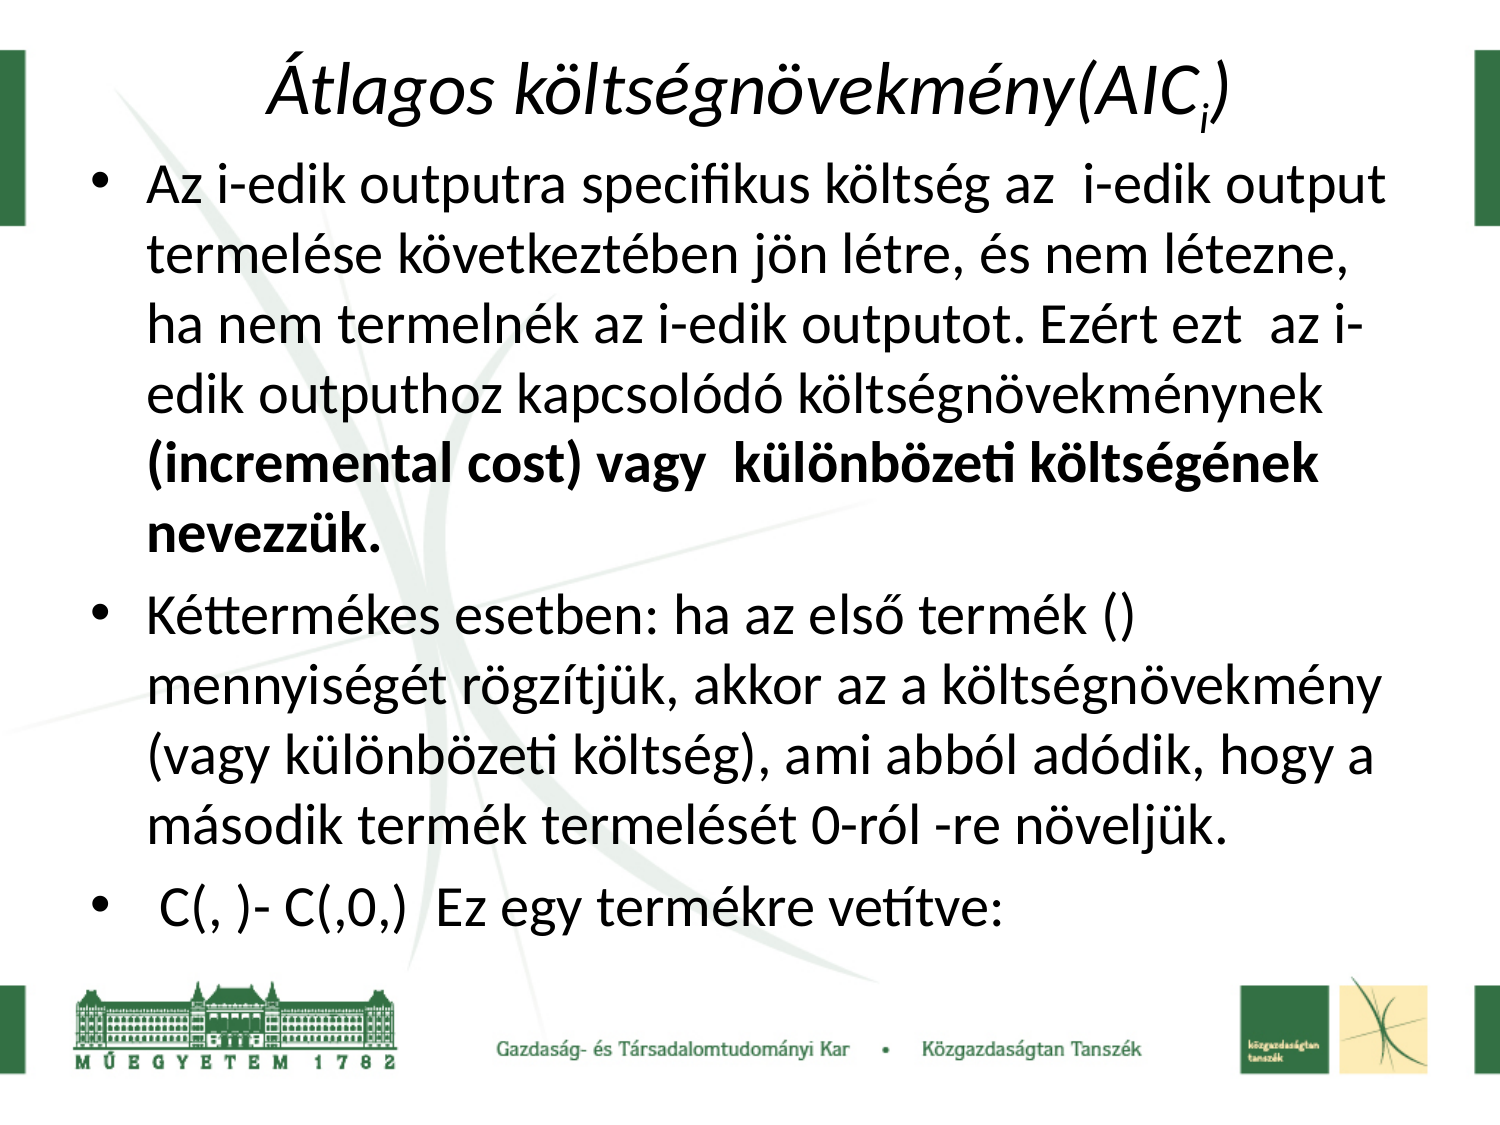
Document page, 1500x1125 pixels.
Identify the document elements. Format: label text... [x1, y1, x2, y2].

picture [0, 0, 1500, 1125]
title Átlagos költségnövekmény(AICi) [74, 44, 1426, 138]
